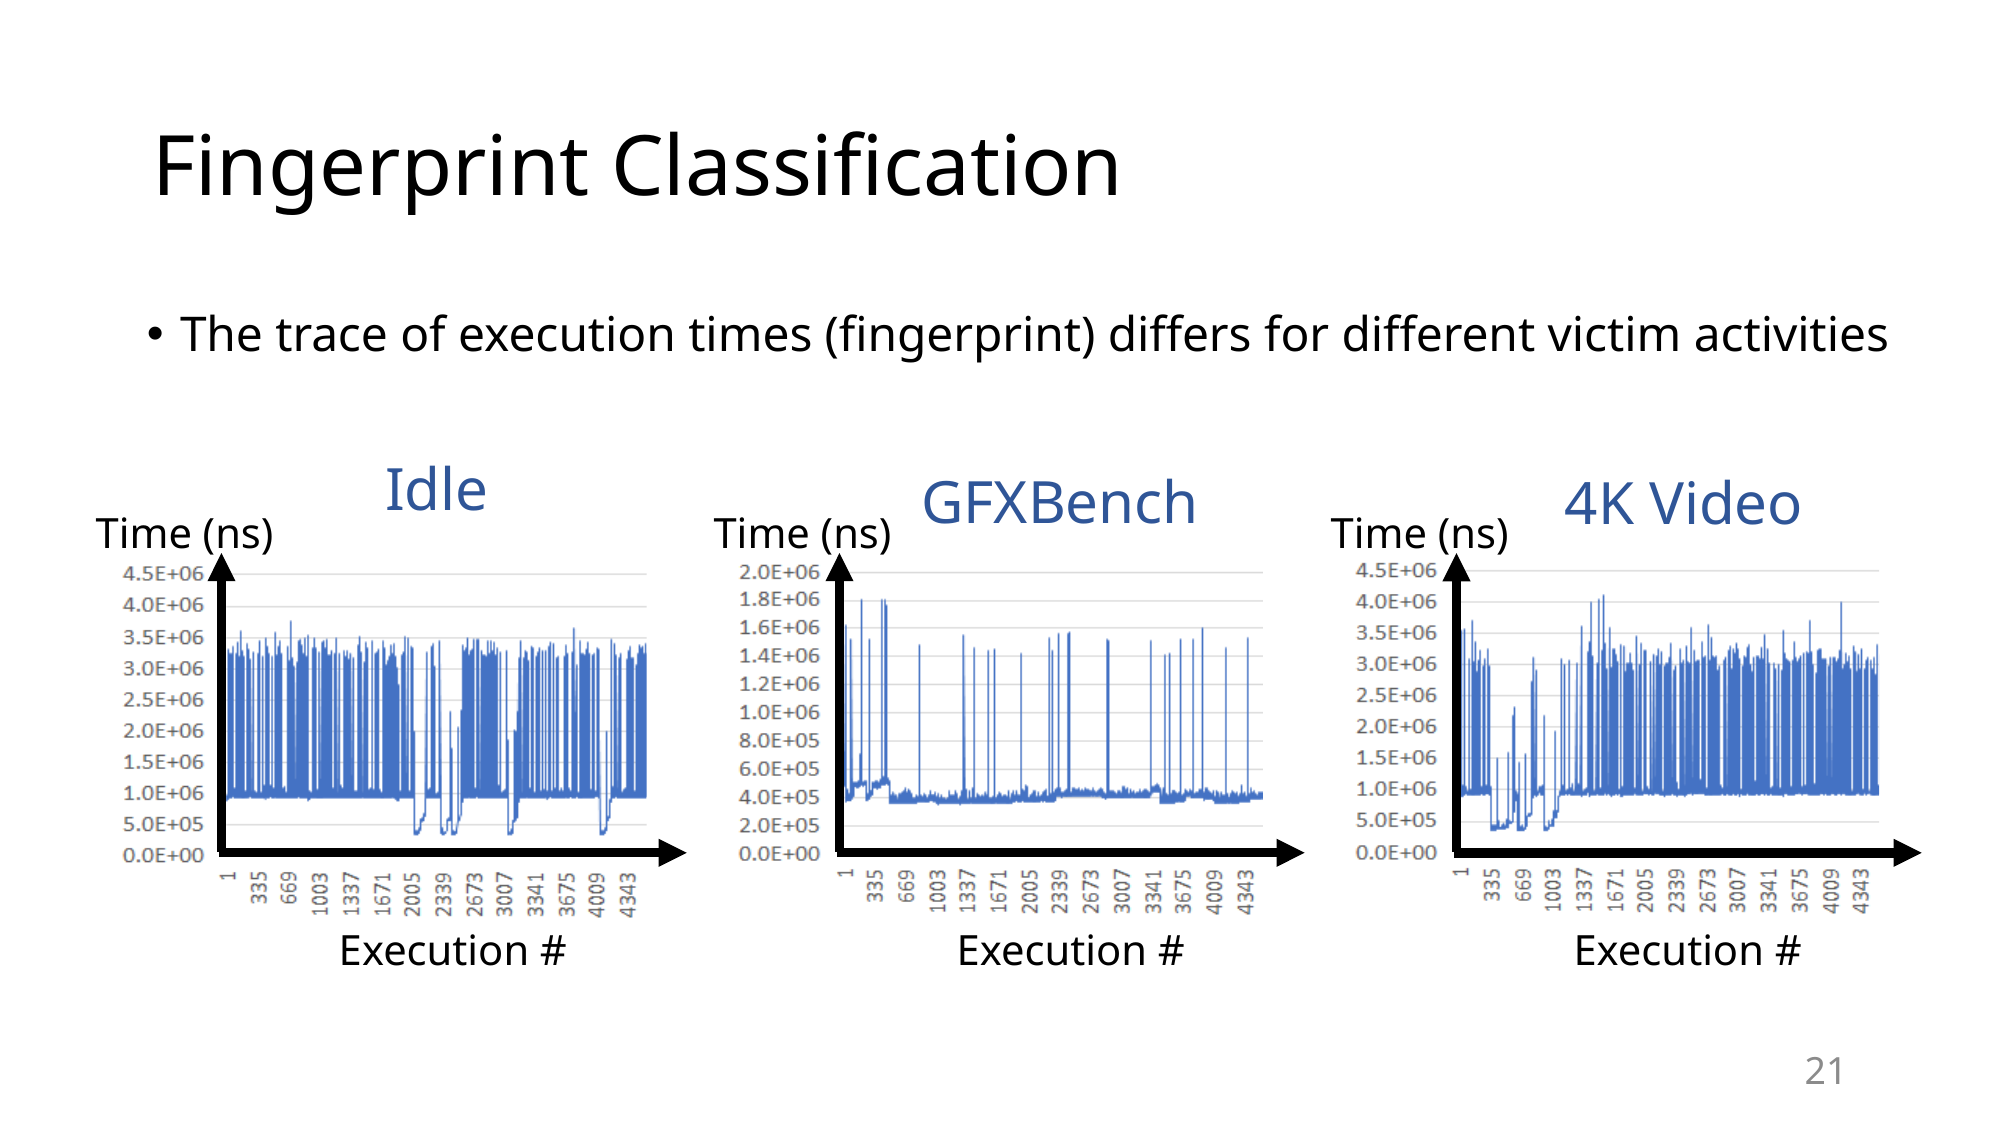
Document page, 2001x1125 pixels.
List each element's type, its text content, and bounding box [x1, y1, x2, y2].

list The trace of execution times (fingerprint) differs for different victim activities [131, 302, 2000, 403]
slide_number 21 [1412, 1042, 1863, 1103]
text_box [69, 444, 687, 976]
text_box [1304, 458, 1922, 976]
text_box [687, 457, 1305, 976]
title Fingerprint Classification [137, 59, 1863, 278]
